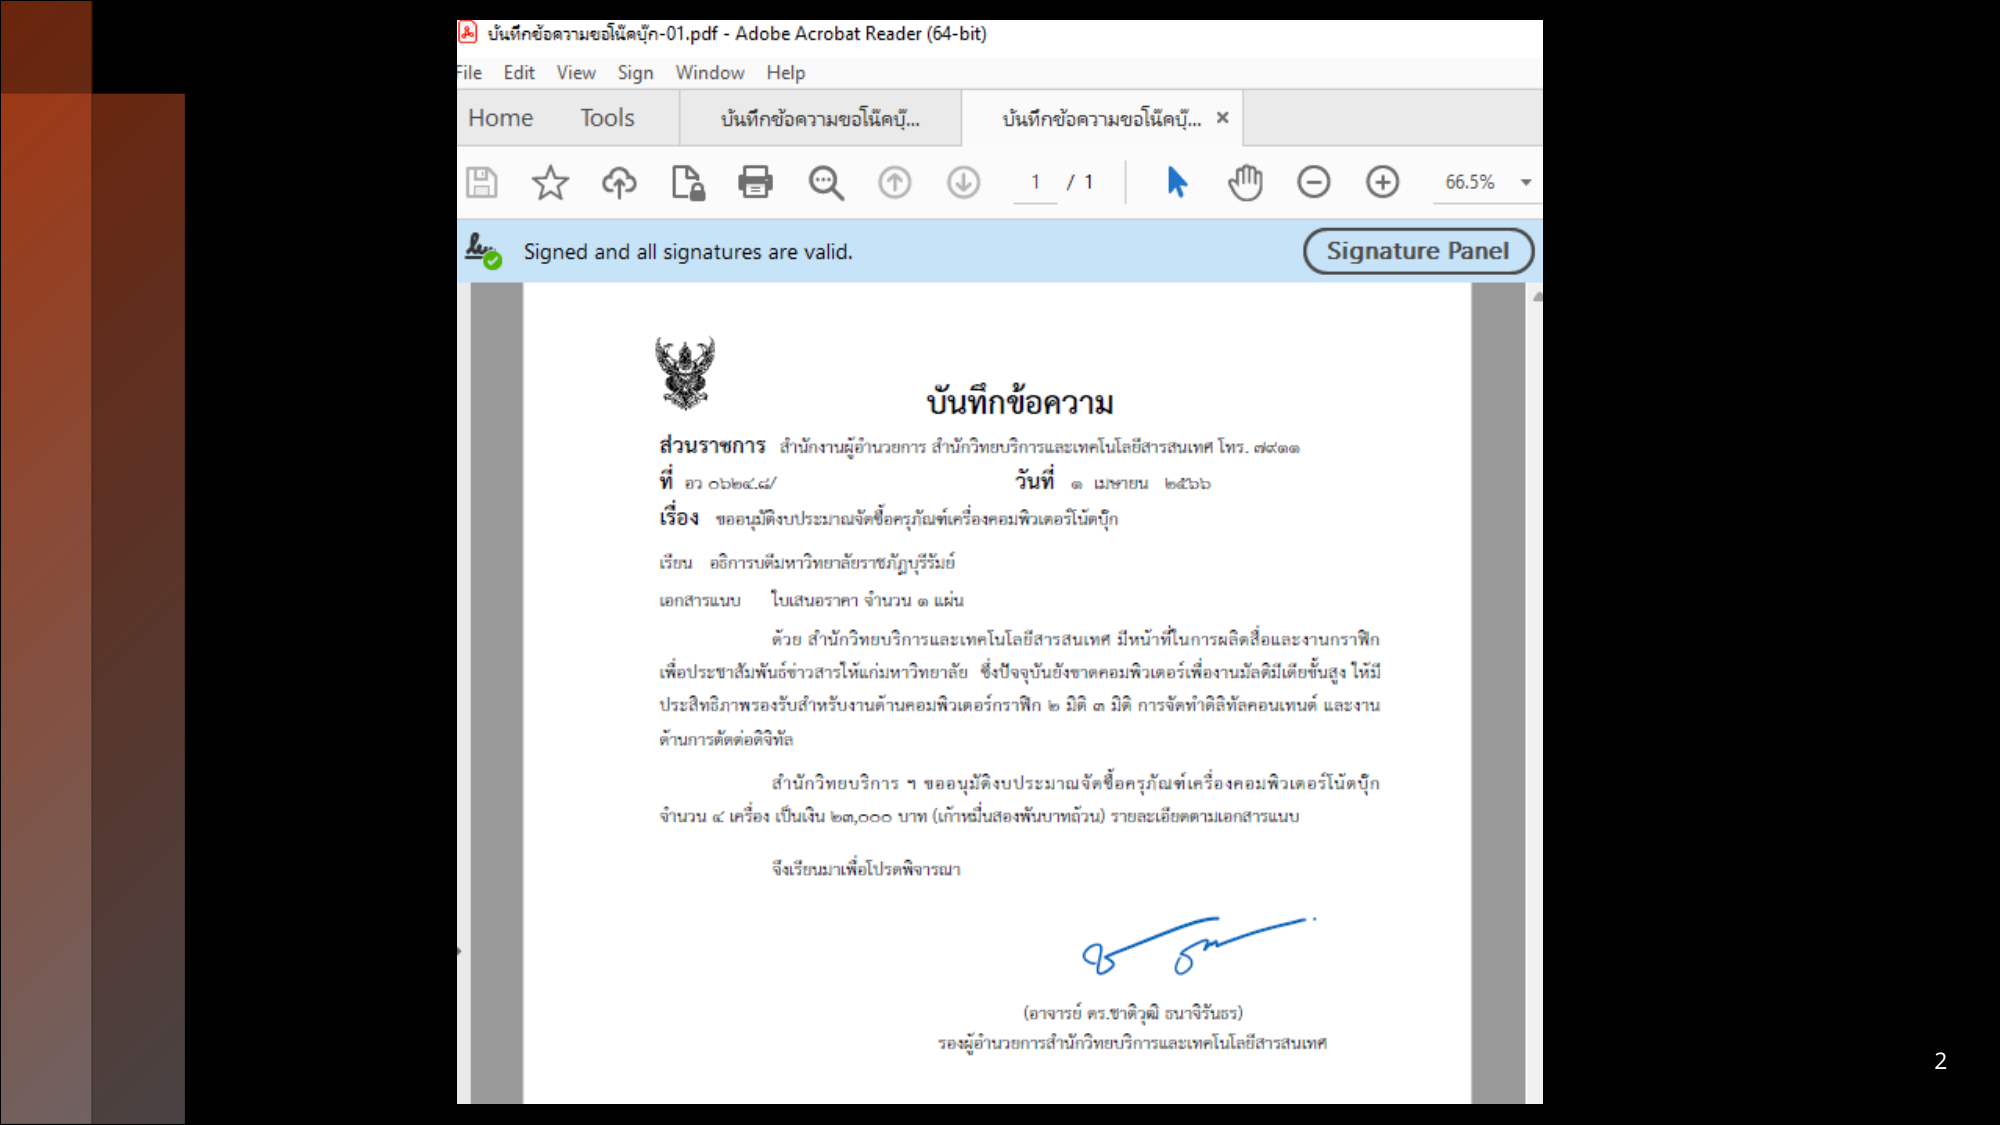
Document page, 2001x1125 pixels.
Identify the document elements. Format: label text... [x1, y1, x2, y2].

picture [457, 20, 1543, 1104]
slide_number 2 [1828, 1032, 1963, 1093]
